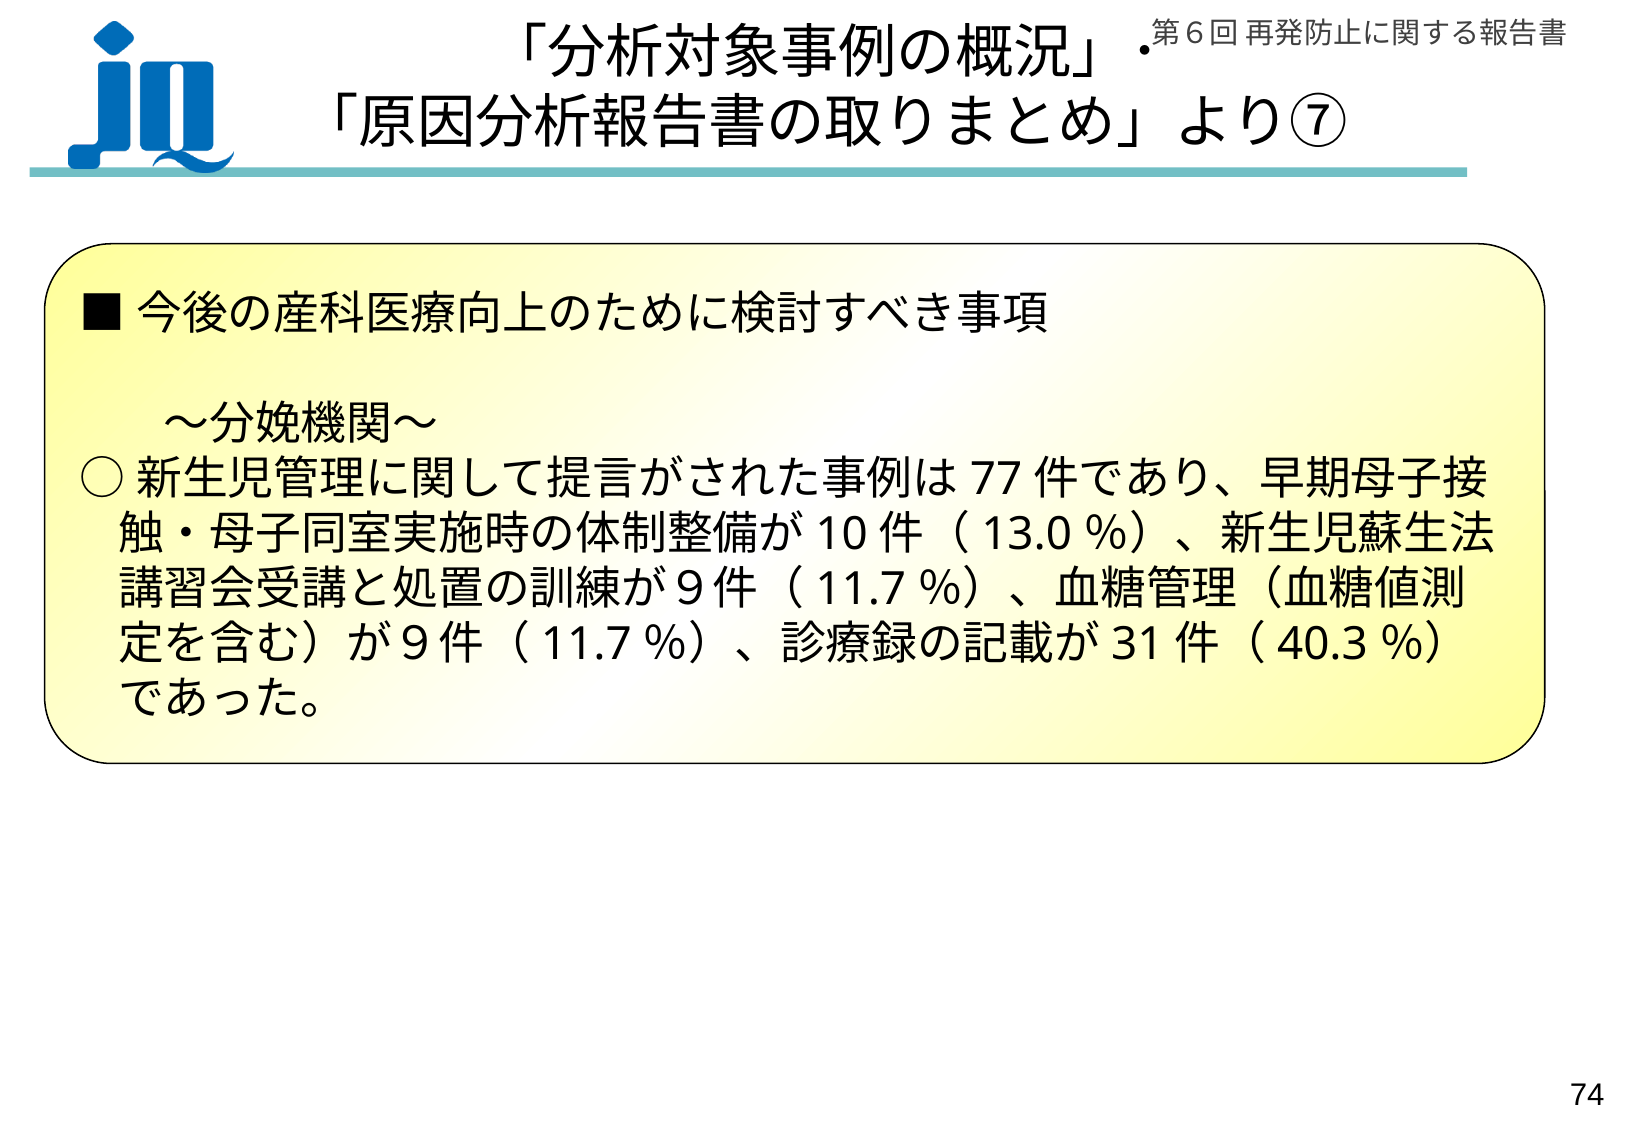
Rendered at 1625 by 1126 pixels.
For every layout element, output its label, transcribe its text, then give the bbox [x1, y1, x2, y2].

slide_number 73 [1241, 1066, 1621, 1126]
title 「分析対象事例の概況」･ 「原因分析報告書の取りまとめ」より⑦ [162, 5, 1486, 163]
text_box ■今後の産科医療向上のために検討すべき事項 ～分娩機関～ ○新生児管理に関して提言がされた事例は77件であり、早期母子接触・母子同室実施時の体制整備が10件（13.0％）、新生児蘇生法講習会受講と処置の訓練が９件（11.7％）、血糖管理（血糖値測定を含む）が９件（11.7％）、診療録の記載が31件（40.3％）であった。 [44, 243, 1545, 764]
picture [68, 21, 234, 173]
